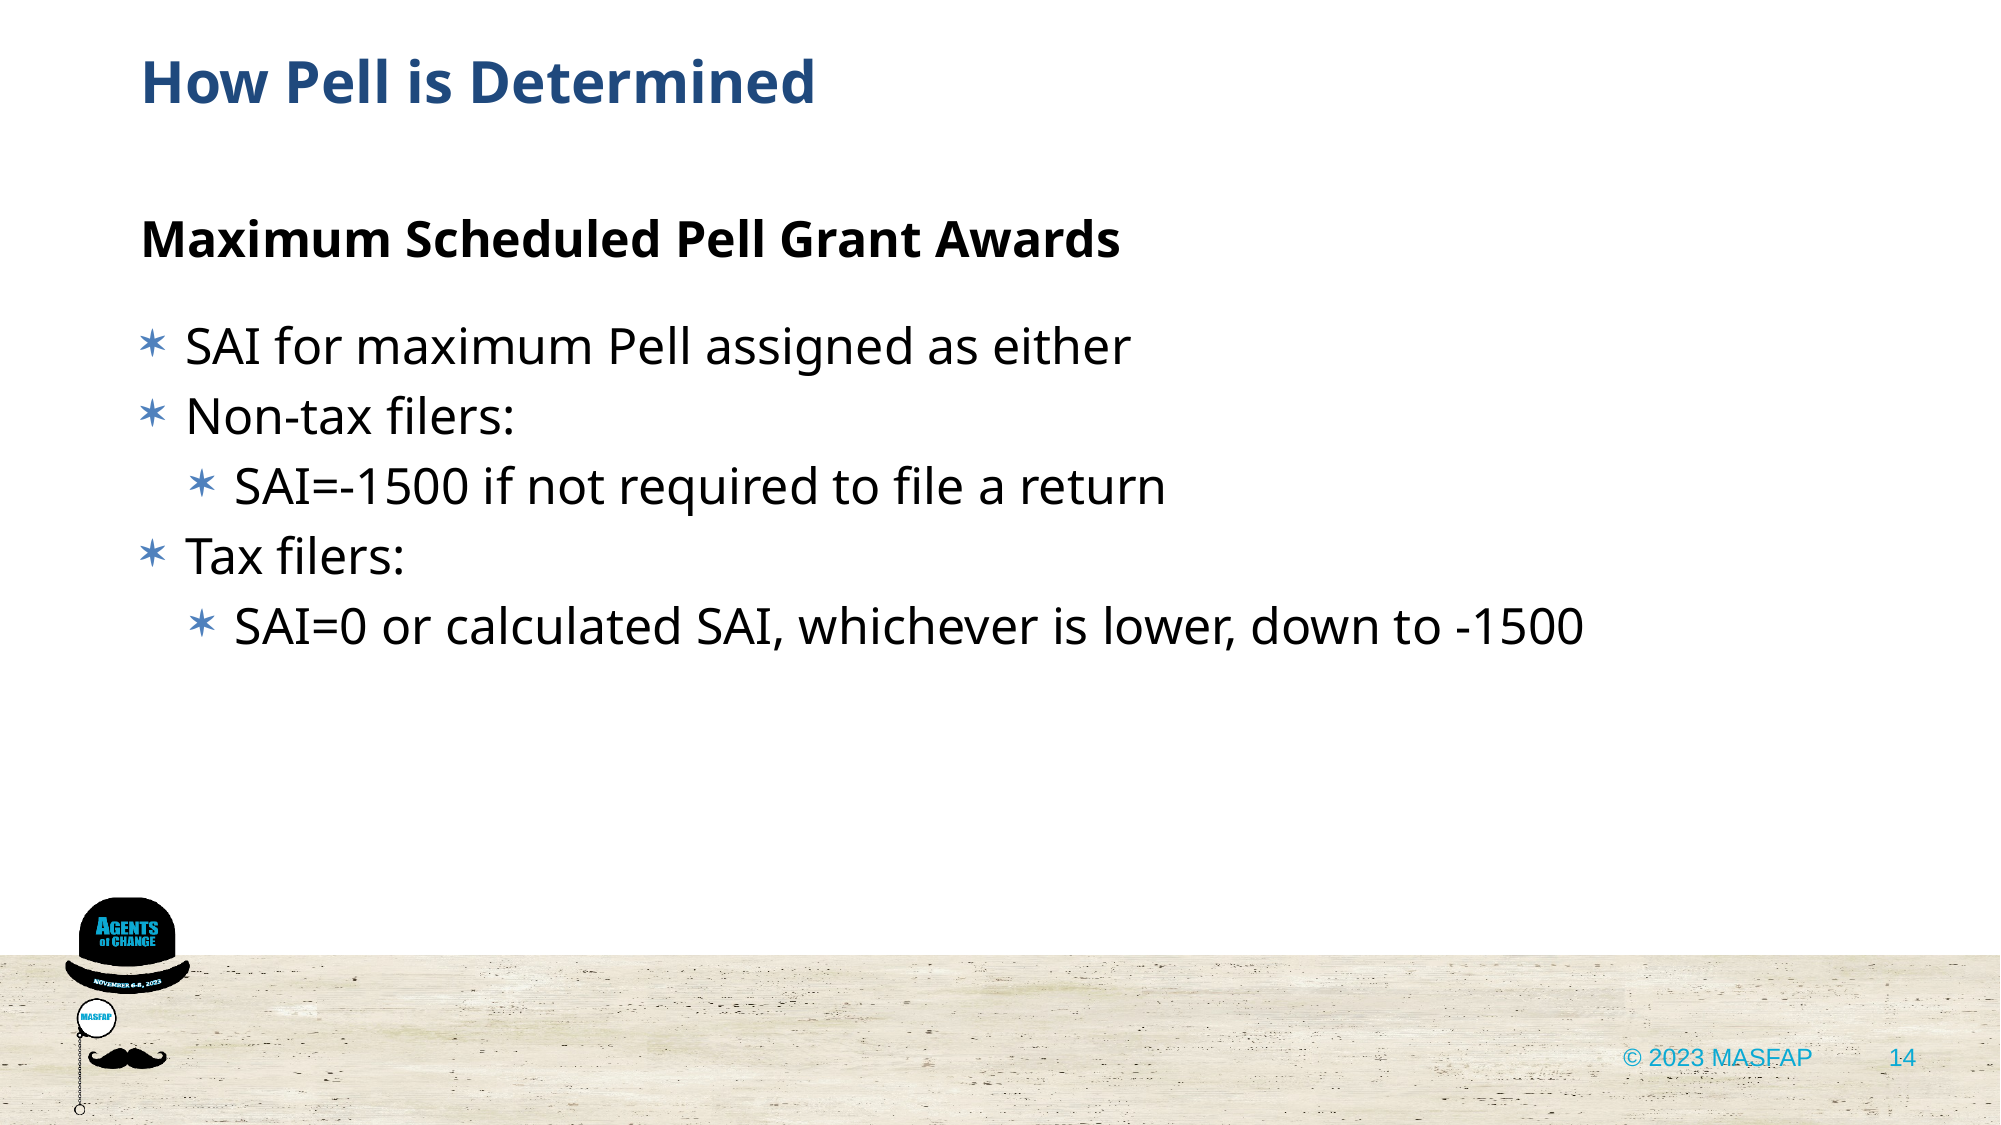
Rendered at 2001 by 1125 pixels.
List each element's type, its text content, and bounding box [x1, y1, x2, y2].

list SAI for maximum Pell assigned as either Non-tax filers: SAI=-1500 if not required to file a return Tax filers: SAI=0 or calculated SAI, whichever is lower, down to -1500 [125, 308, 1923, 854]
slide_number 14 [1862, 1026, 1932, 1087]
list How Pell is Determined [125, 37, 1923, 145]
list Maximum Scheduled Pell Grant Awards [125, 199, 1923, 308]
picture [0, 891, 2000, 1125]
footer © 2023 MASFAP [1608, 1026, 1839, 1087]
